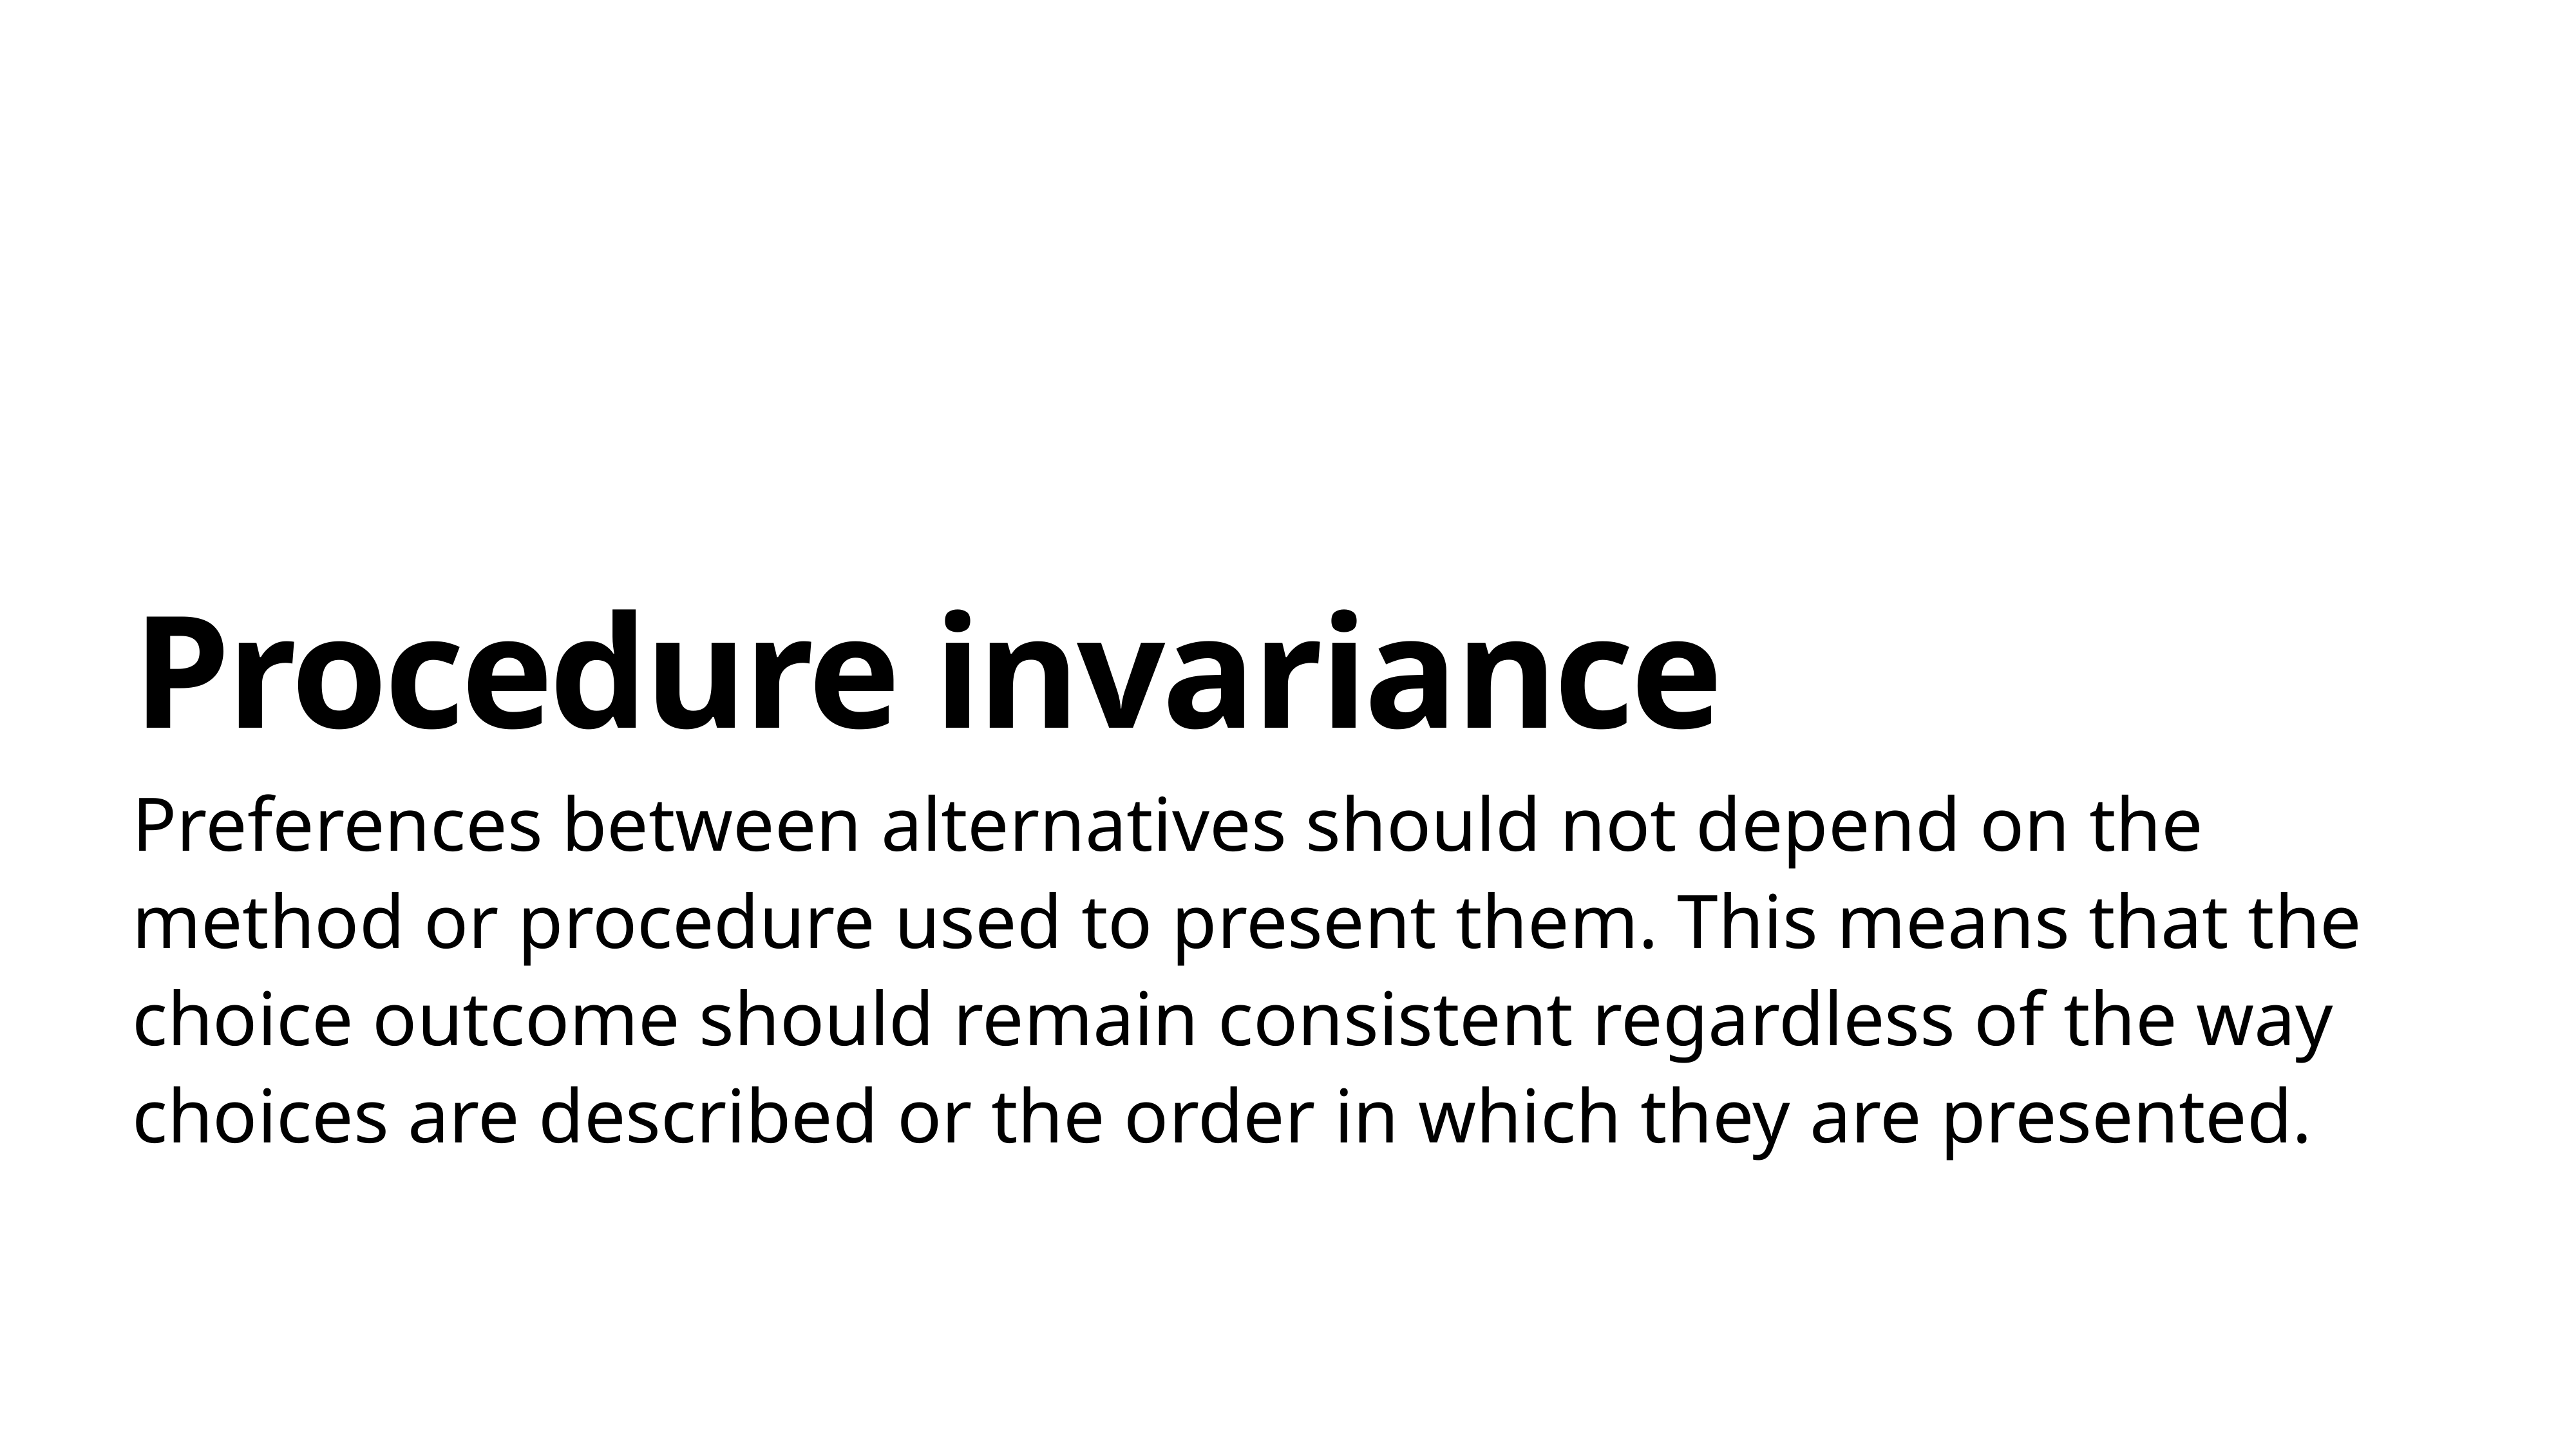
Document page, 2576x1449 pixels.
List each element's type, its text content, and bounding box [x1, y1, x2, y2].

subtitle Preferences between alternatives should not depend on the method or procedure used to present them. This means that the choice outcome should remain consistent regardless of the way choices are described or the order in which they are presented. [126, 762, 2452, 1373]
title Procedure invariance [127, 271, 2449, 762]
